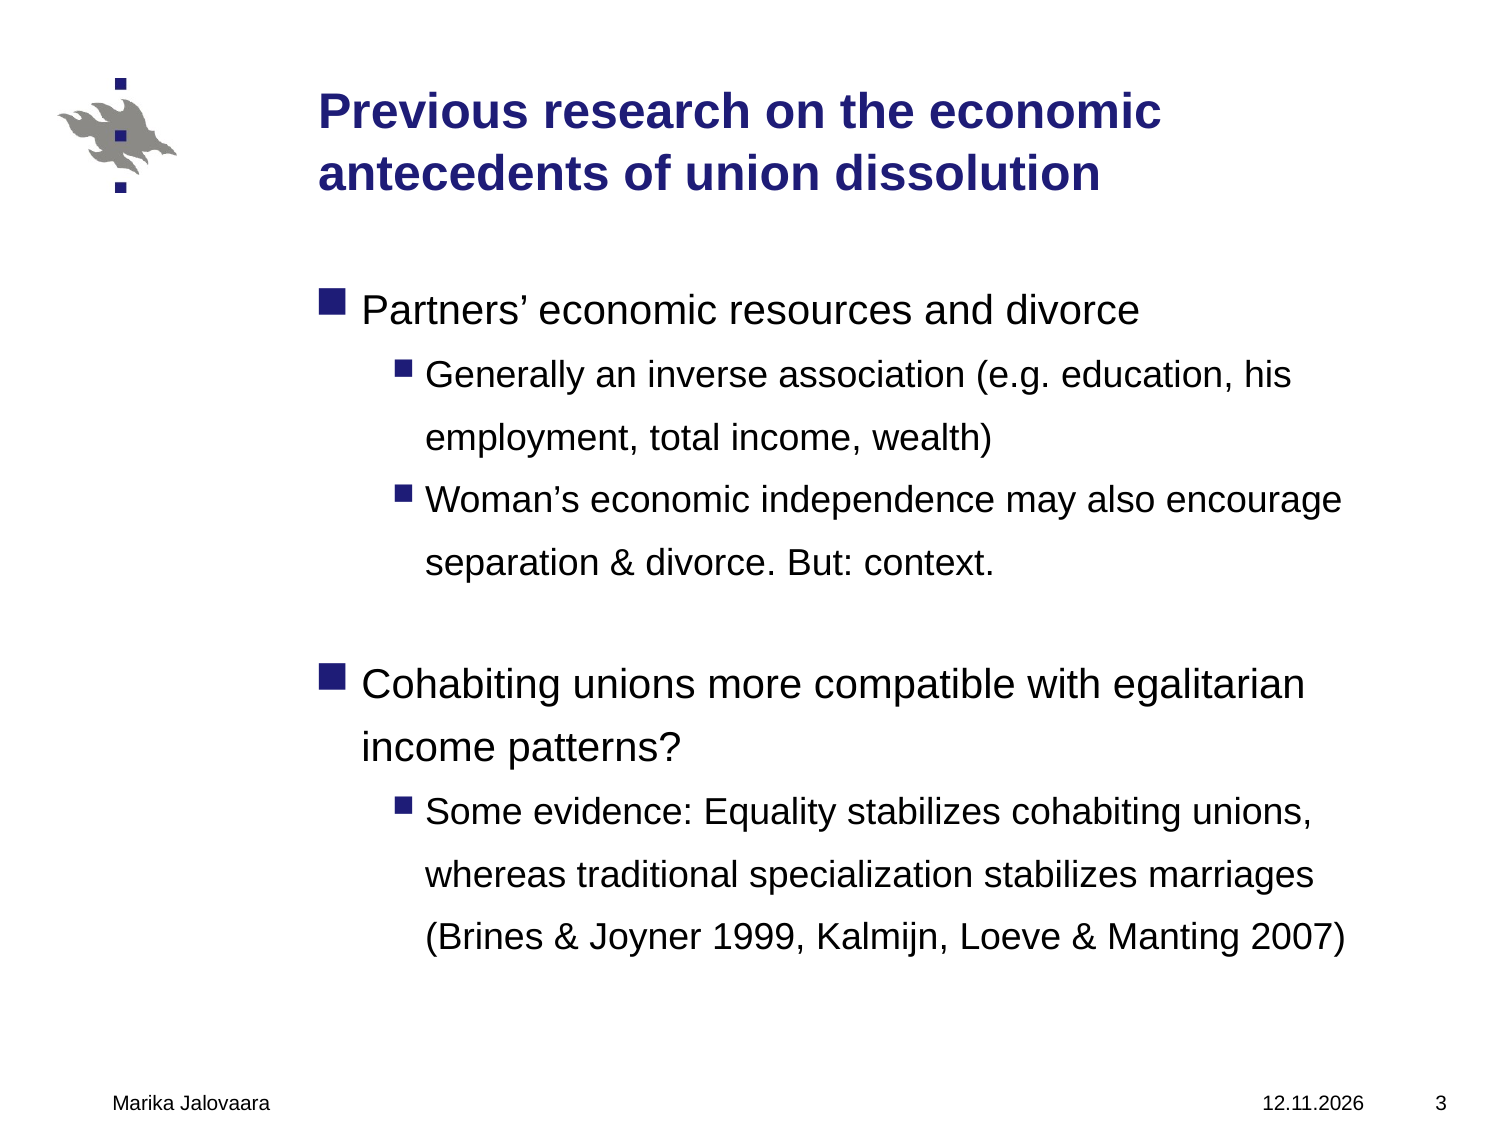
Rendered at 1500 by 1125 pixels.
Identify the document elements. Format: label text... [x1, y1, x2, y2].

picture [57, 78, 177, 193]
title Previous research on the economic antecedents of union dissolution [302, 24, 1454, 209]
footer Marika Jalovaara [111, 1082, 1141, 1115]
list Partners’ economic resources and divorce Generally an inverse association (e.g. education, his employment, total income, wealth) Woman’s economic independence may also encourage separation & divorce. But: context. Cohabiting unions more compatible with egalitarian income patterns? Some evidence: Equality stabilizes cohabiting unions, whereas traditional specialization stabilizes marriages (Brines & Joyner 1999, Kalmijn, Loeve & Manting 2007) [299, 262, 1430, 1076]
slide_number 3 [1364, 1082, 1448, 1115]
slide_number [1145, 1082, 1364, 1115]
